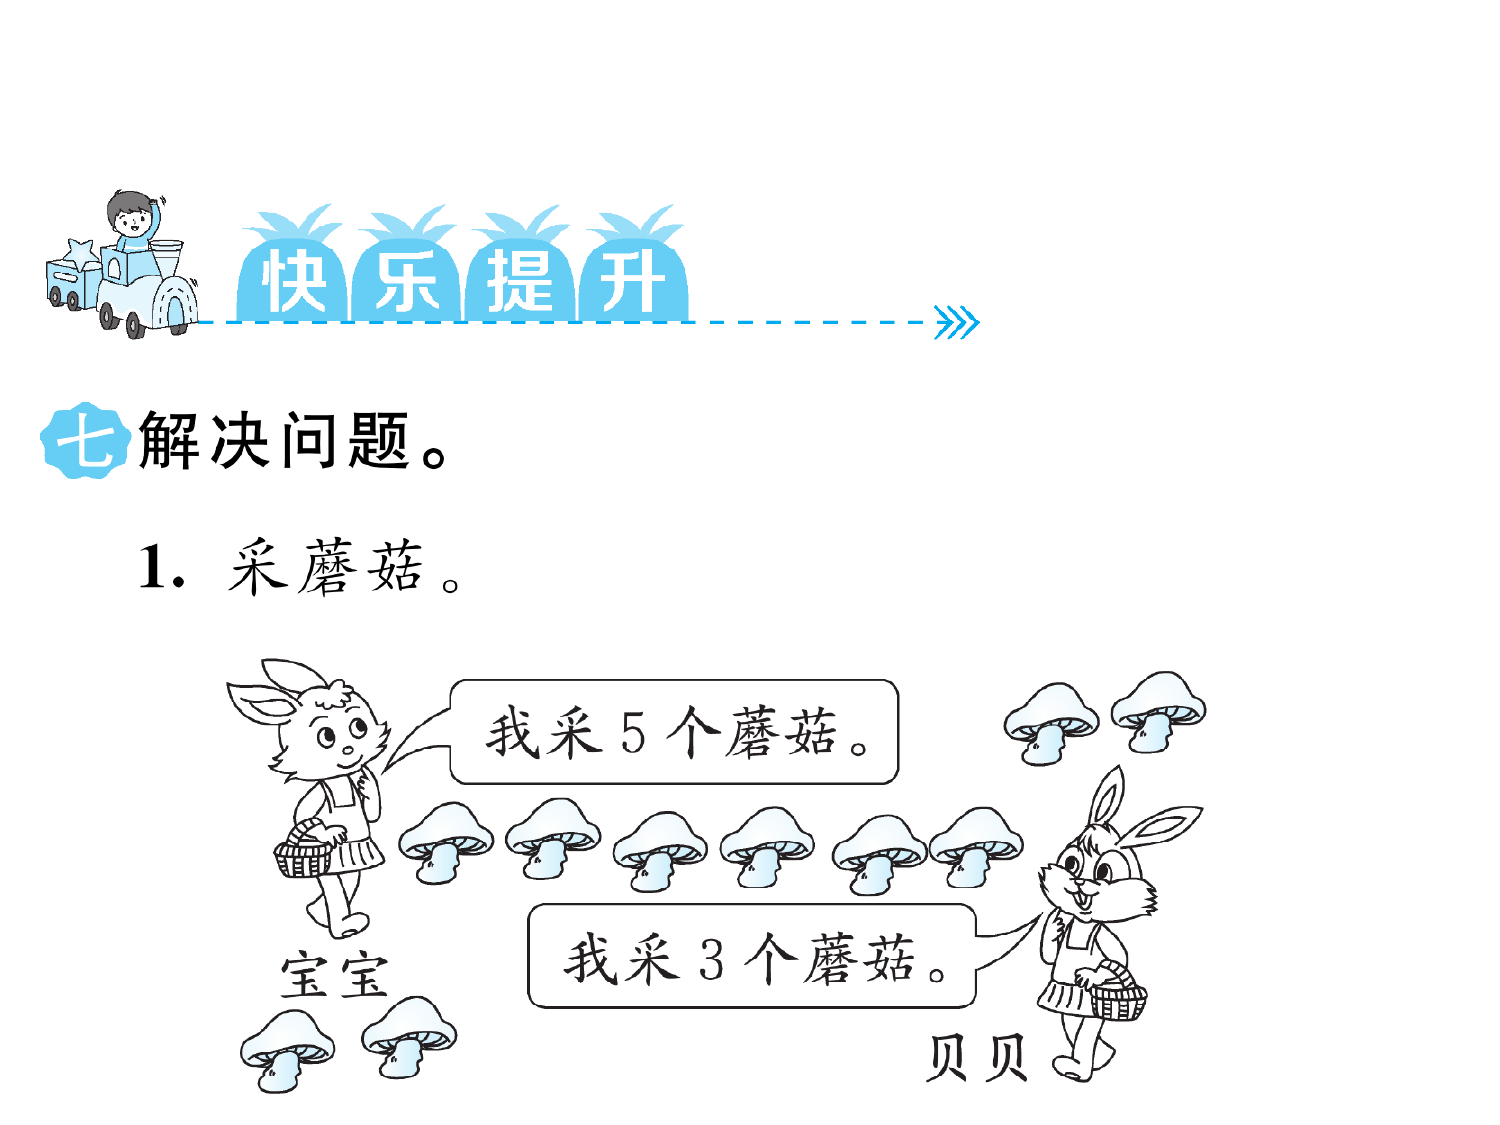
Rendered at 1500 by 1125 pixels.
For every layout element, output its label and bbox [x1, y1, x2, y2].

picture [35, 177, 1291, 1122]
